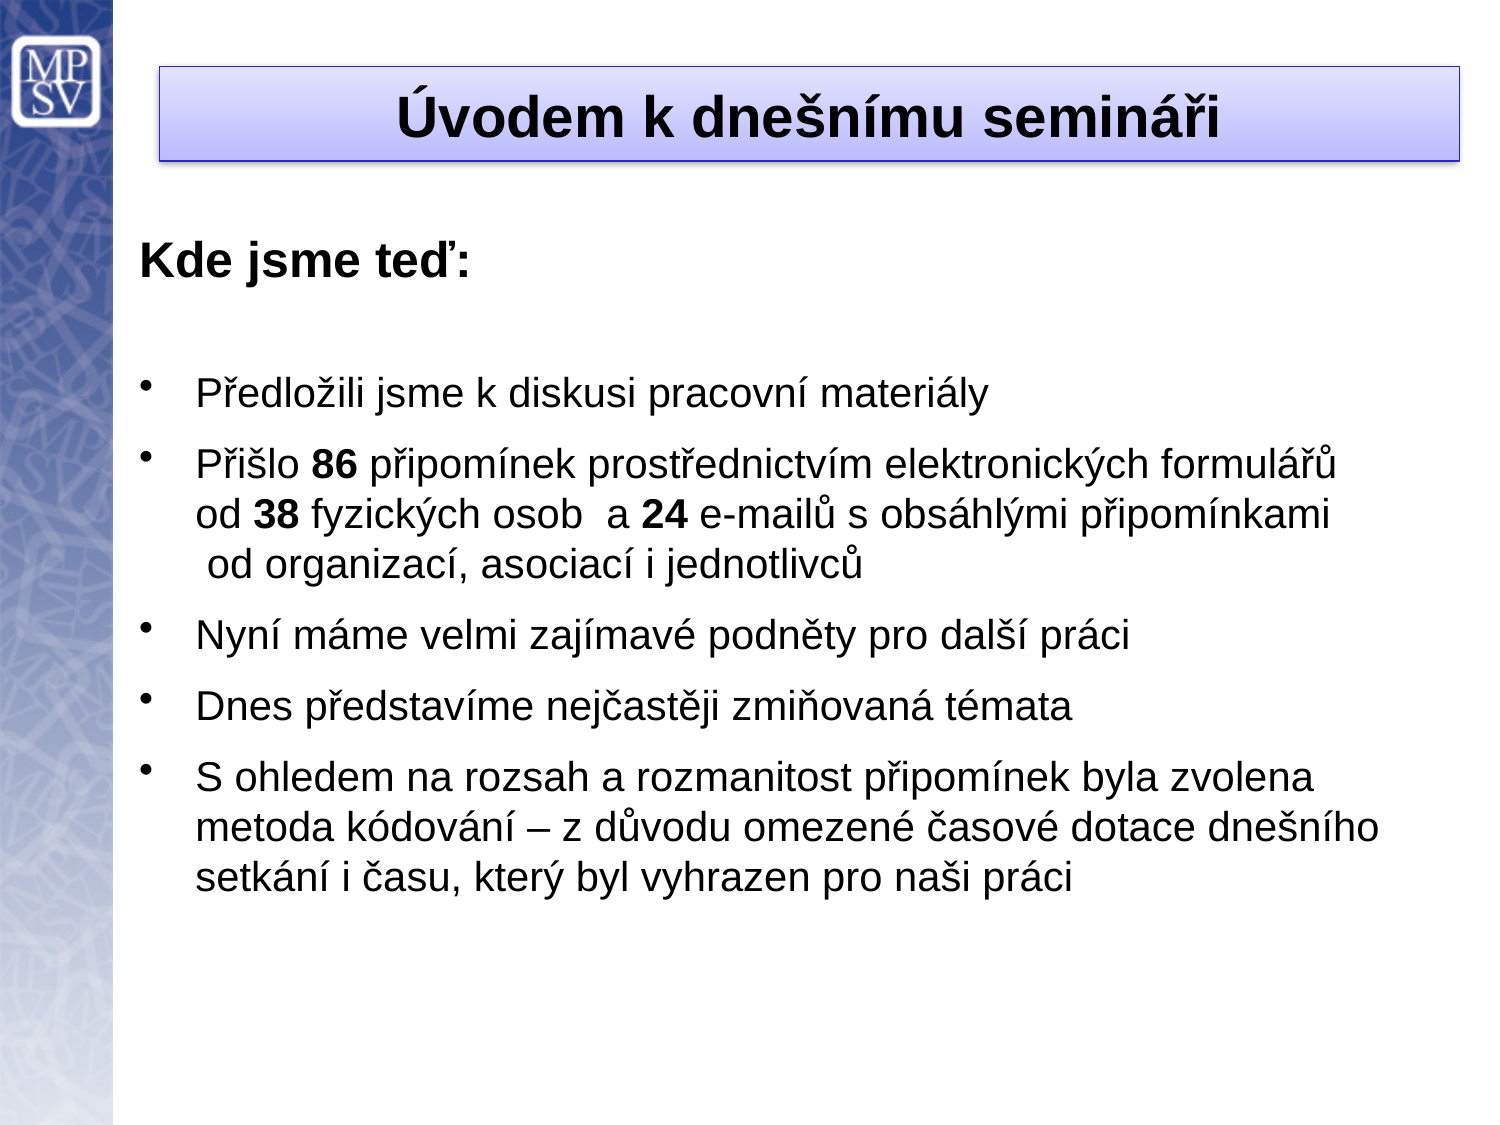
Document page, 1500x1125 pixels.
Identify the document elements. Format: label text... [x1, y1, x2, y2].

picture [0, 0, 113, 1125]
title Úvodem k dnešnímu semináři [159, 66, 1460, 162]
list Kde jsme teď: Předložili jsme k diskusi pracovní materiály Přišlo 86 připomínek prostřednictvím elektronických formulářů od 38 fyzických osob a 24 e-mailů s obsáhlými připomínkami od organizací, asociací i jednotlivců Nyní máme velmi zajímavé podněty pro další práci Dnes představíme nejčastěji zmiňovaná témata S ohledem na rozsah a rozmanitost připomínek byla zvolena metoda kódování – z důvodu omezené časové dotace dnešního setkání i času, který byl vyhrazen pro naši práci [124, 220, 1459, 1047]
